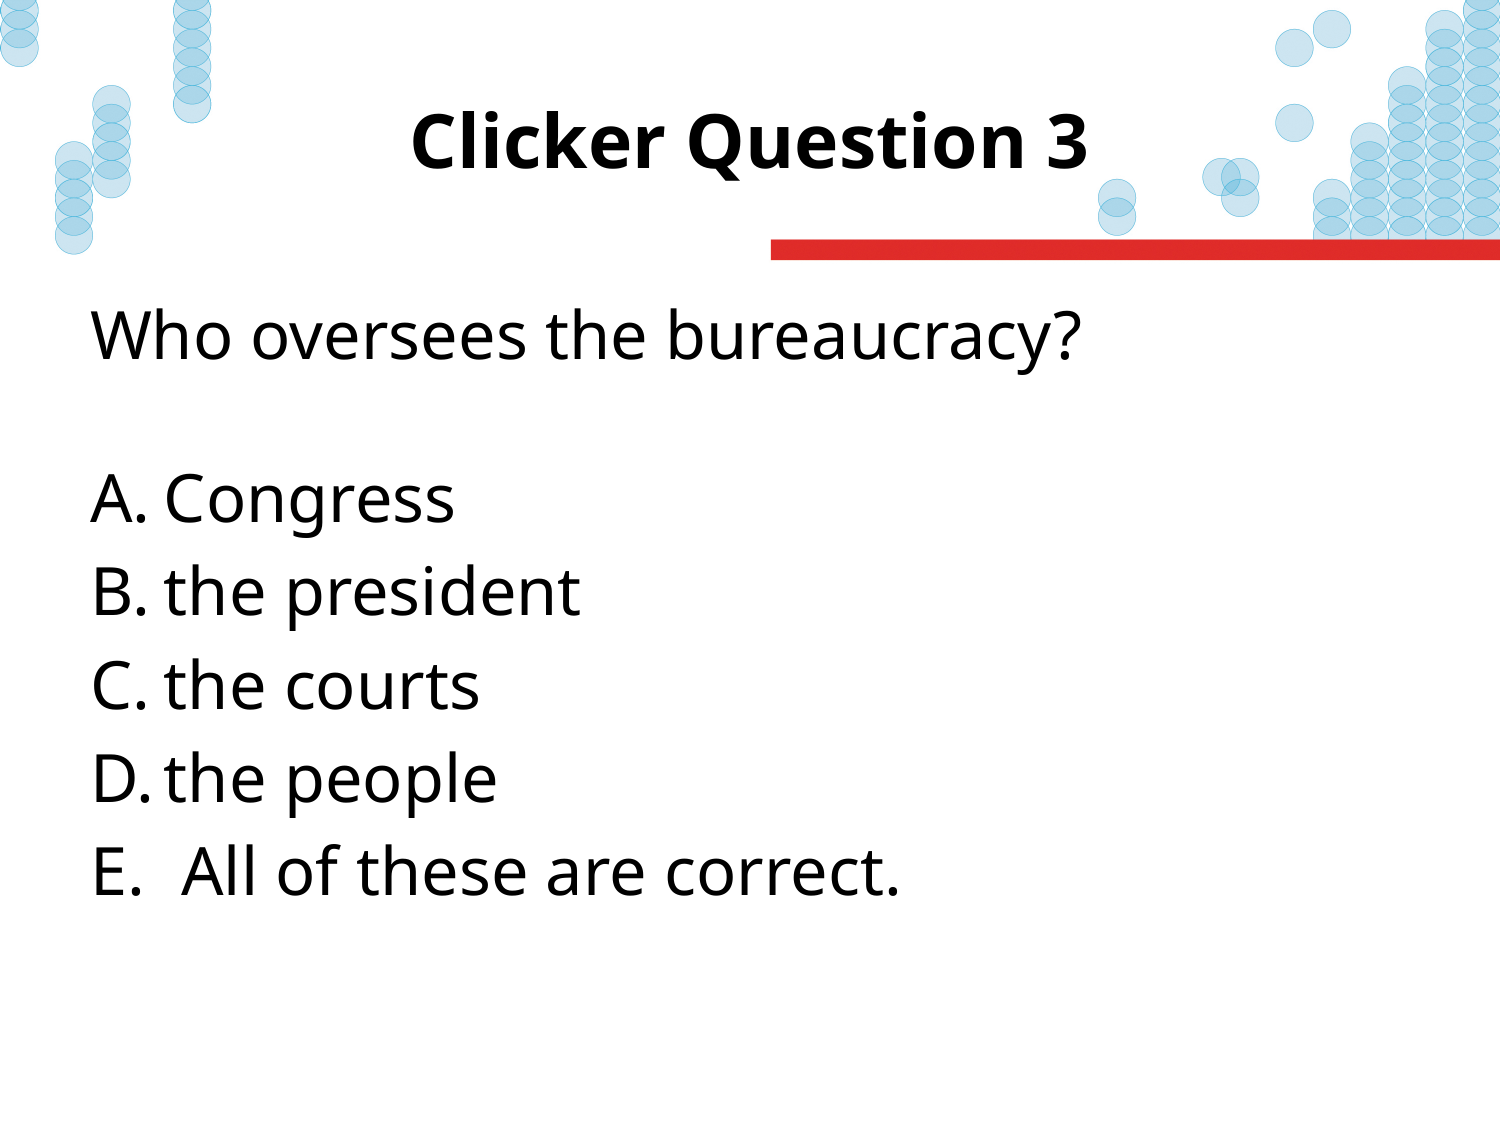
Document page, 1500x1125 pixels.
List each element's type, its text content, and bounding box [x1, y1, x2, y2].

picture [0, 0, 1500, 1125]
list Who oversees the bureaucracy? Congress the president the courts the people All of these are correct. [75, 285, 1425, 1005]
title Clicker Question 3 [75, 45, 1425, 233]
